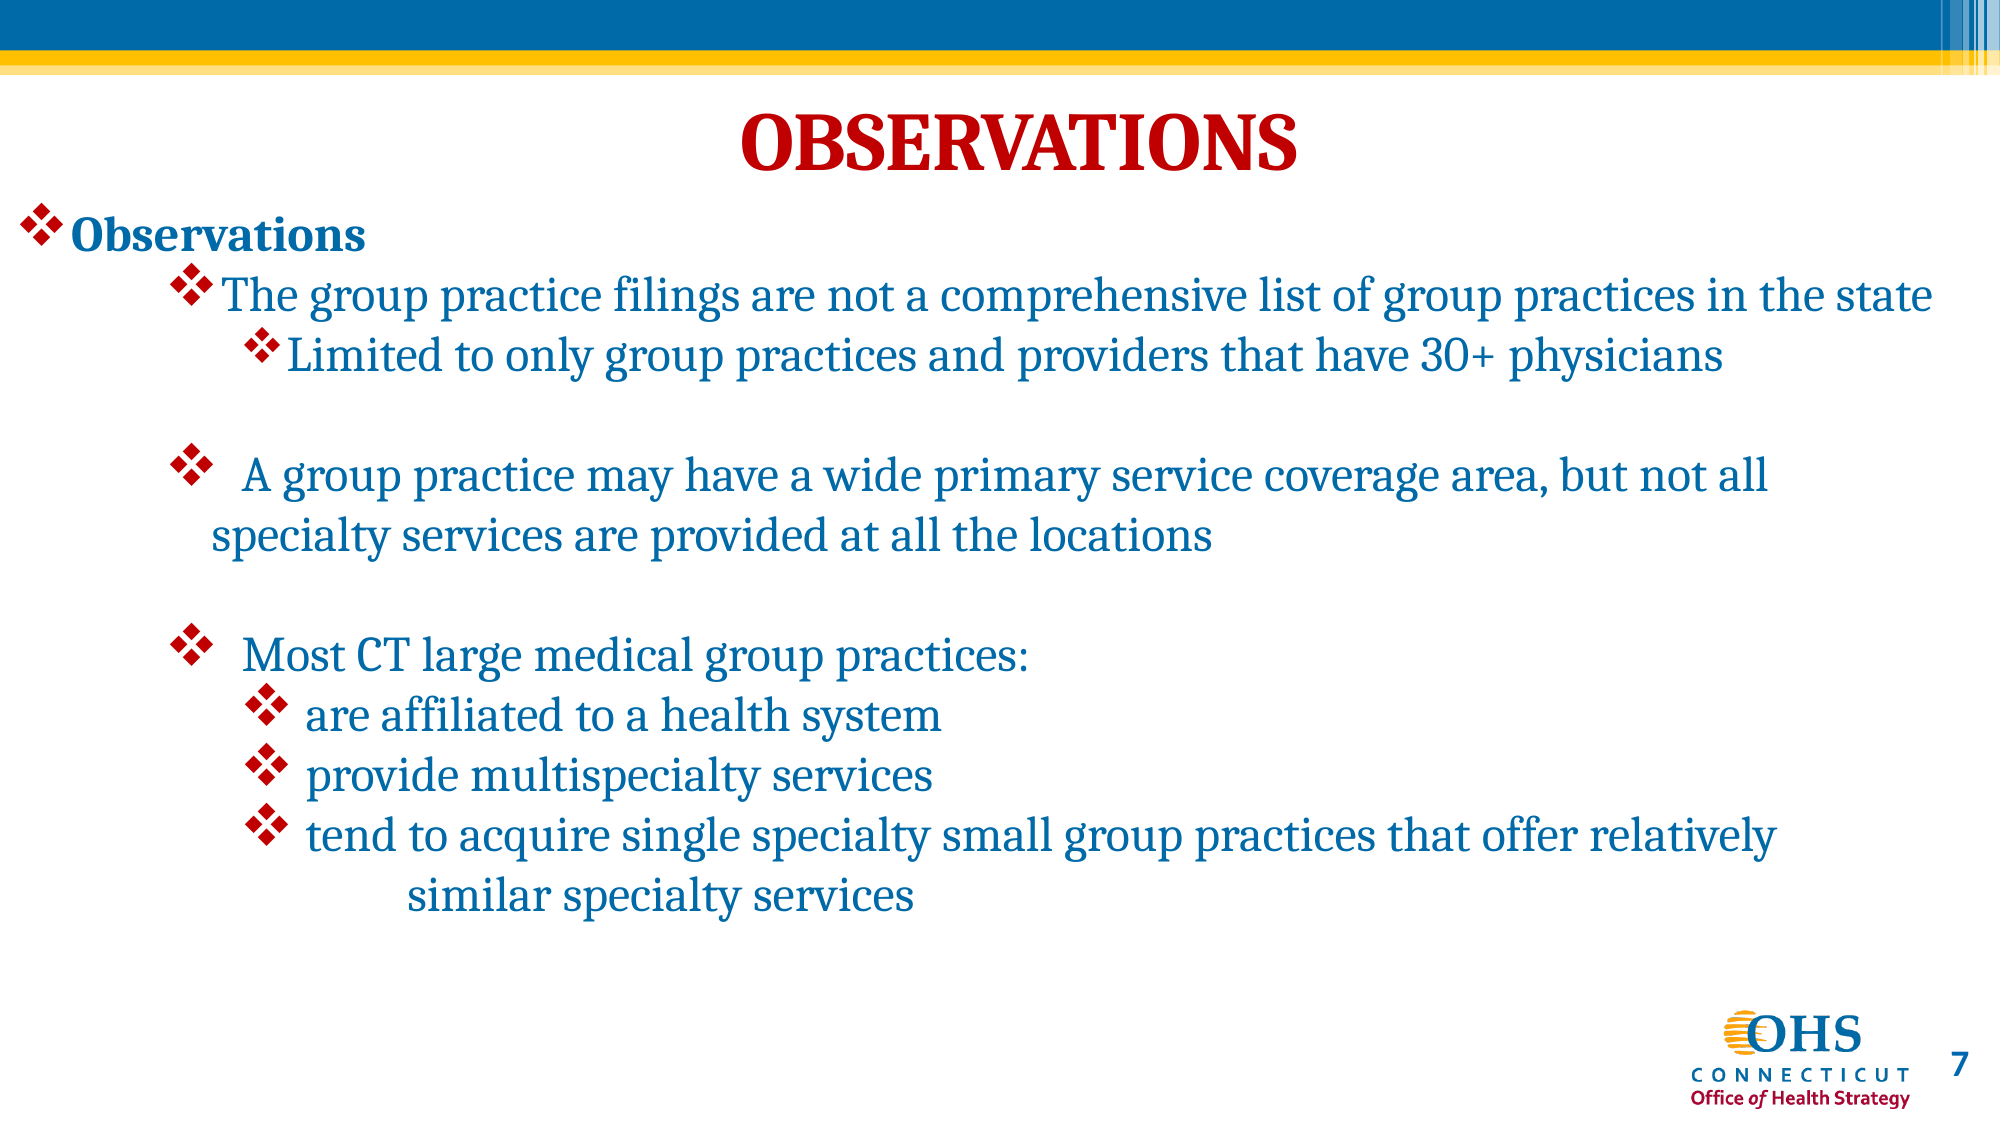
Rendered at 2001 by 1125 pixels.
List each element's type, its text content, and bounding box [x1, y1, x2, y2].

slide_number 7 [1892, 1031, 1985, 1092]
picture [1691, 1010, 1910, 1109]
title OBSERVATIONS [97, 81, 1941, 194]
text_box Observations The group practice filings are not a comprehensive list of group practices in the state Limited to only group practices and providers that have 30+ physicians A group practice may have a wide primary service coverage area, but not all specialty services are provided at all the locations Most CT large medical group practices: are affiliated to a health system provide multispecialty services tend to acquire single specialty small group practices that offer relatively similar specialty services [0, 194, 2000, 930]
